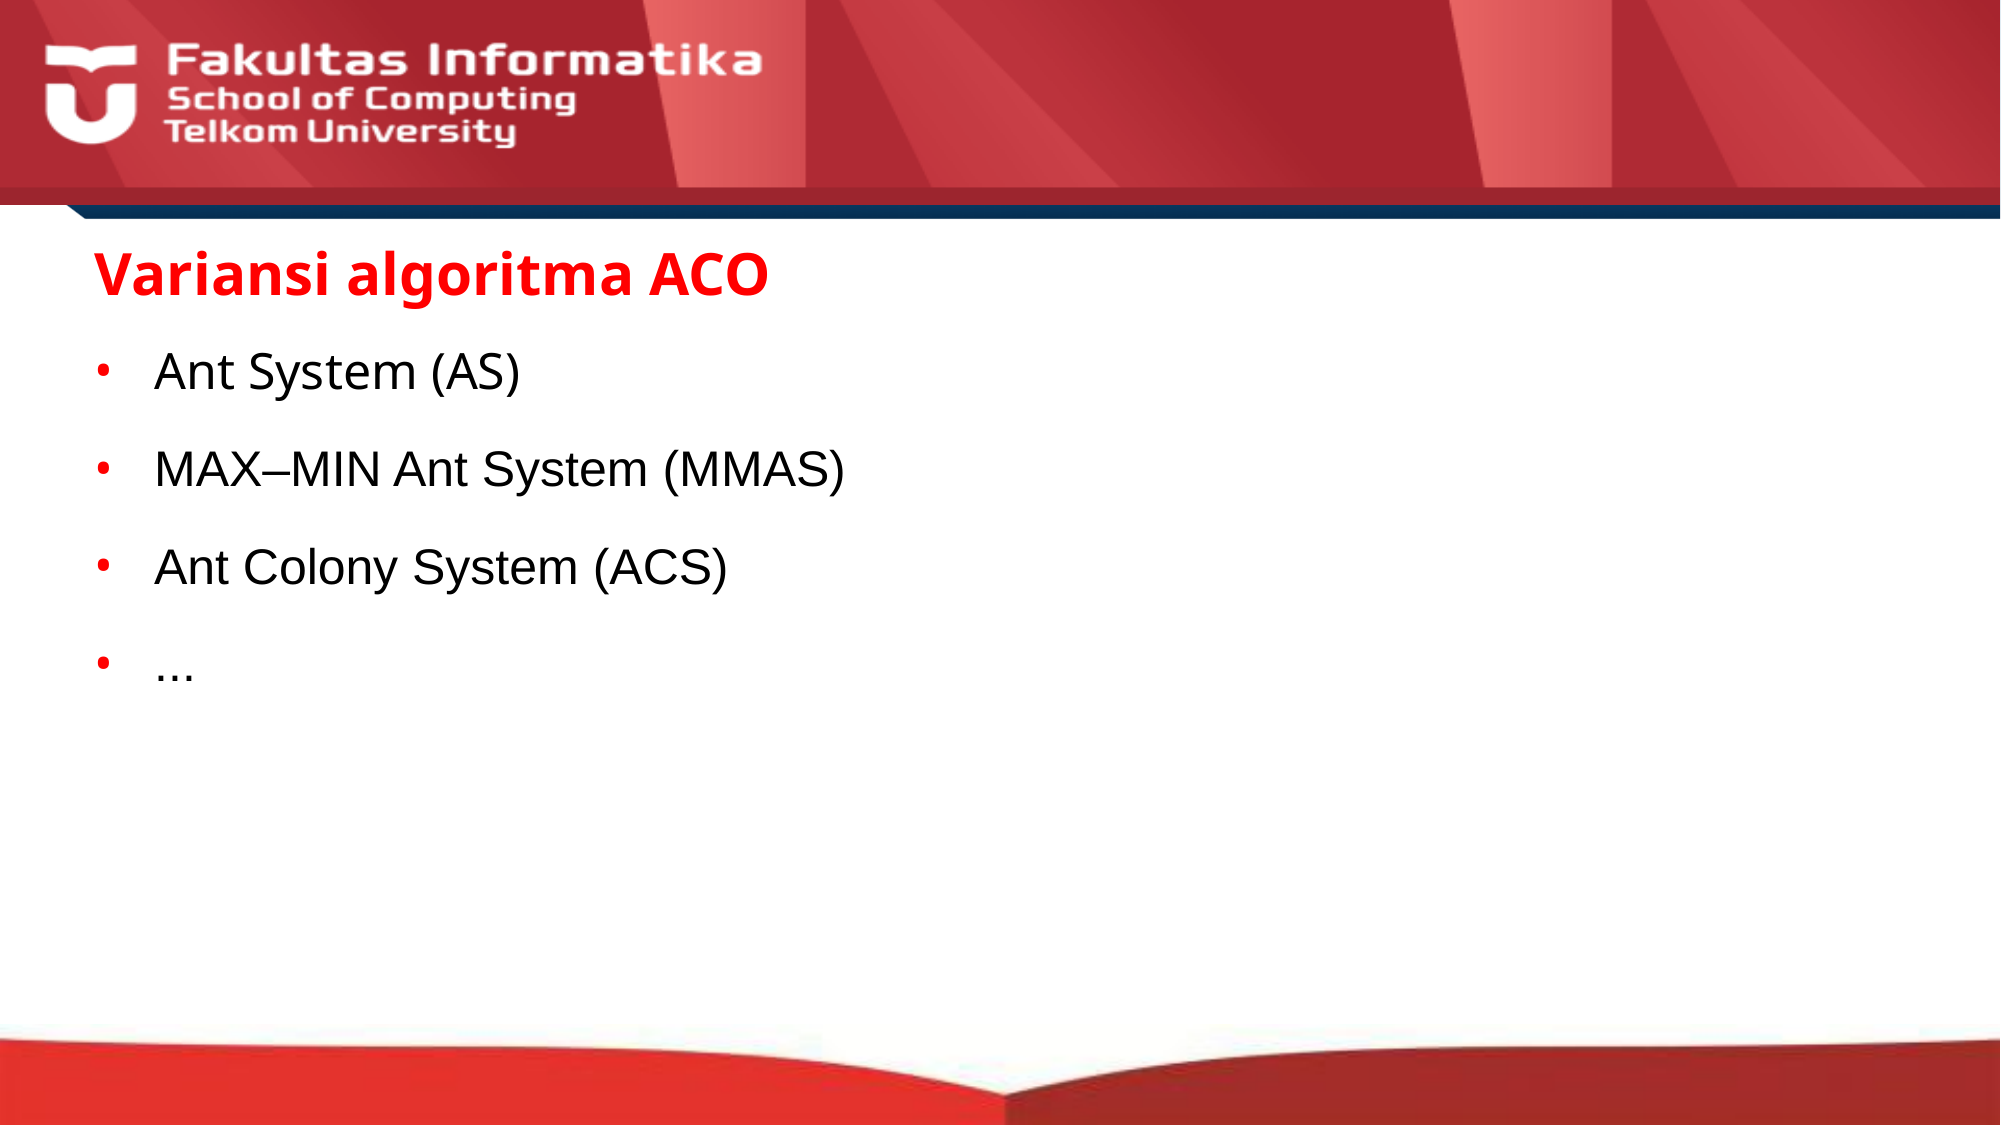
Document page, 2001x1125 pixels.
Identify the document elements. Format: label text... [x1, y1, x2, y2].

picture [0, 0, 2001, 1125]
list Ant System (AS) MAX–MIN Ant System (MMAS) Ant Colony System (ACS) ... [79, 324, 1901, 990]
title Variansi algoritma ACO [79, 219, 1901, 324]
